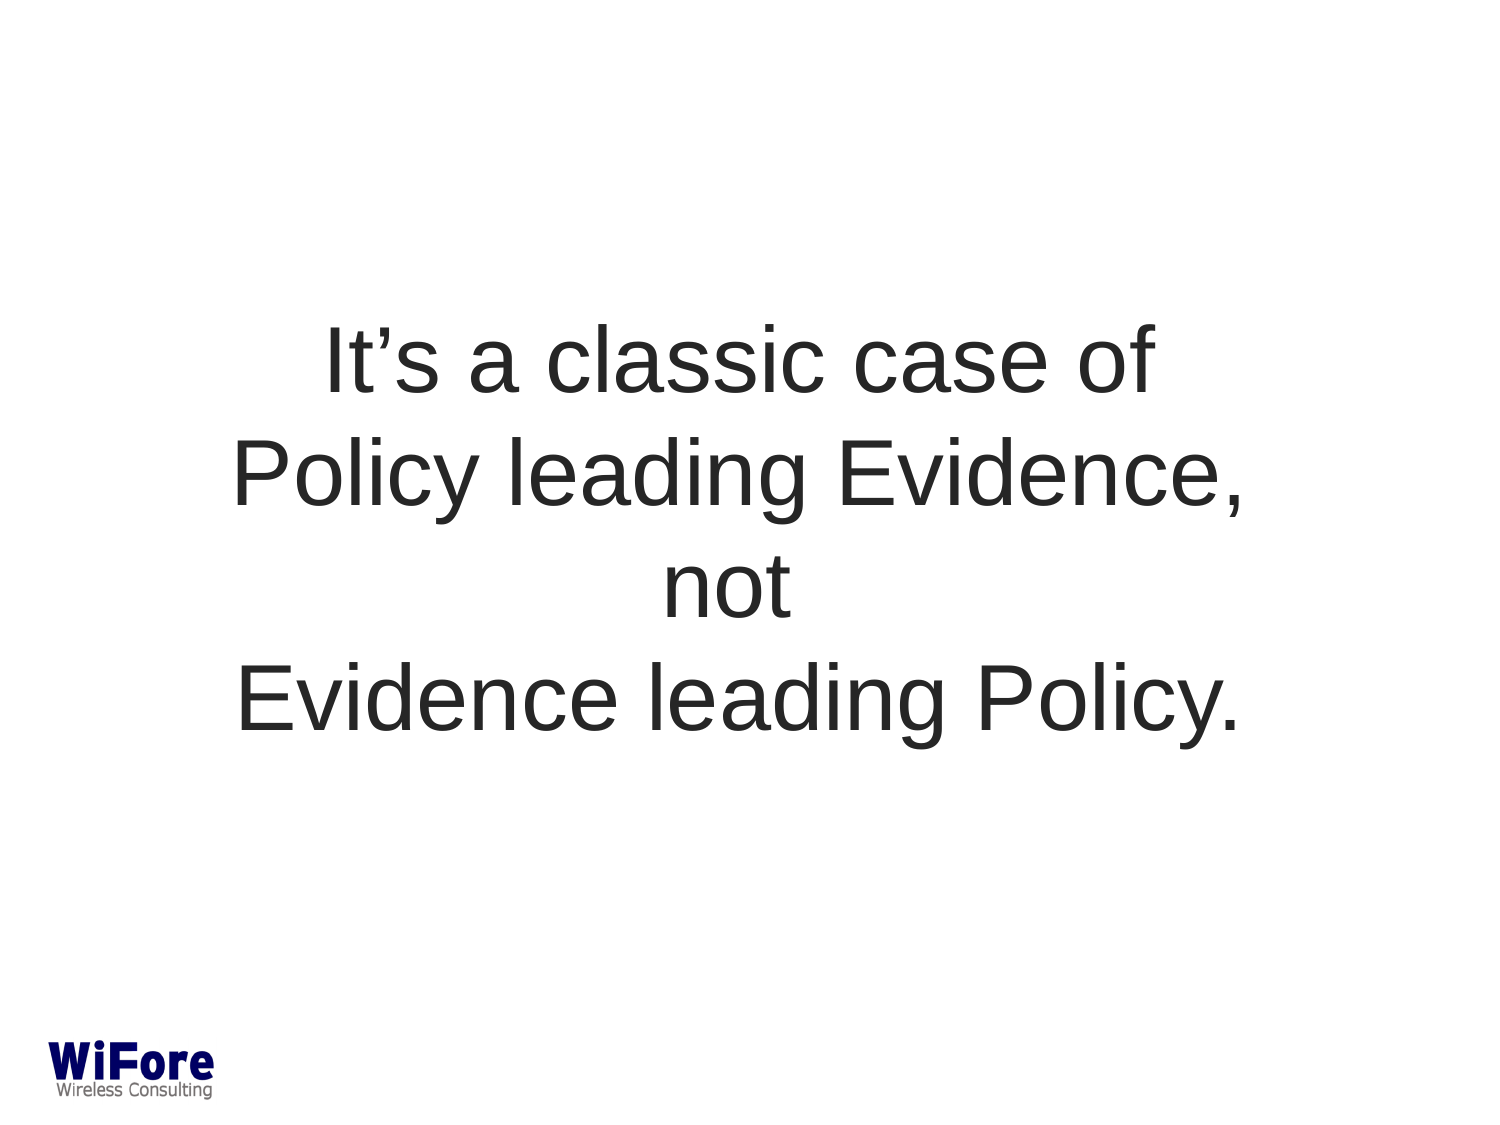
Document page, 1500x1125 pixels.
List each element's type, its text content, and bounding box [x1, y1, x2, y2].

title It’s a classic case of Policy leading Evidence, not Evidence leading Policy. [180, 291, 1299, 533]
picture [45, 1037, 217, 1105]
